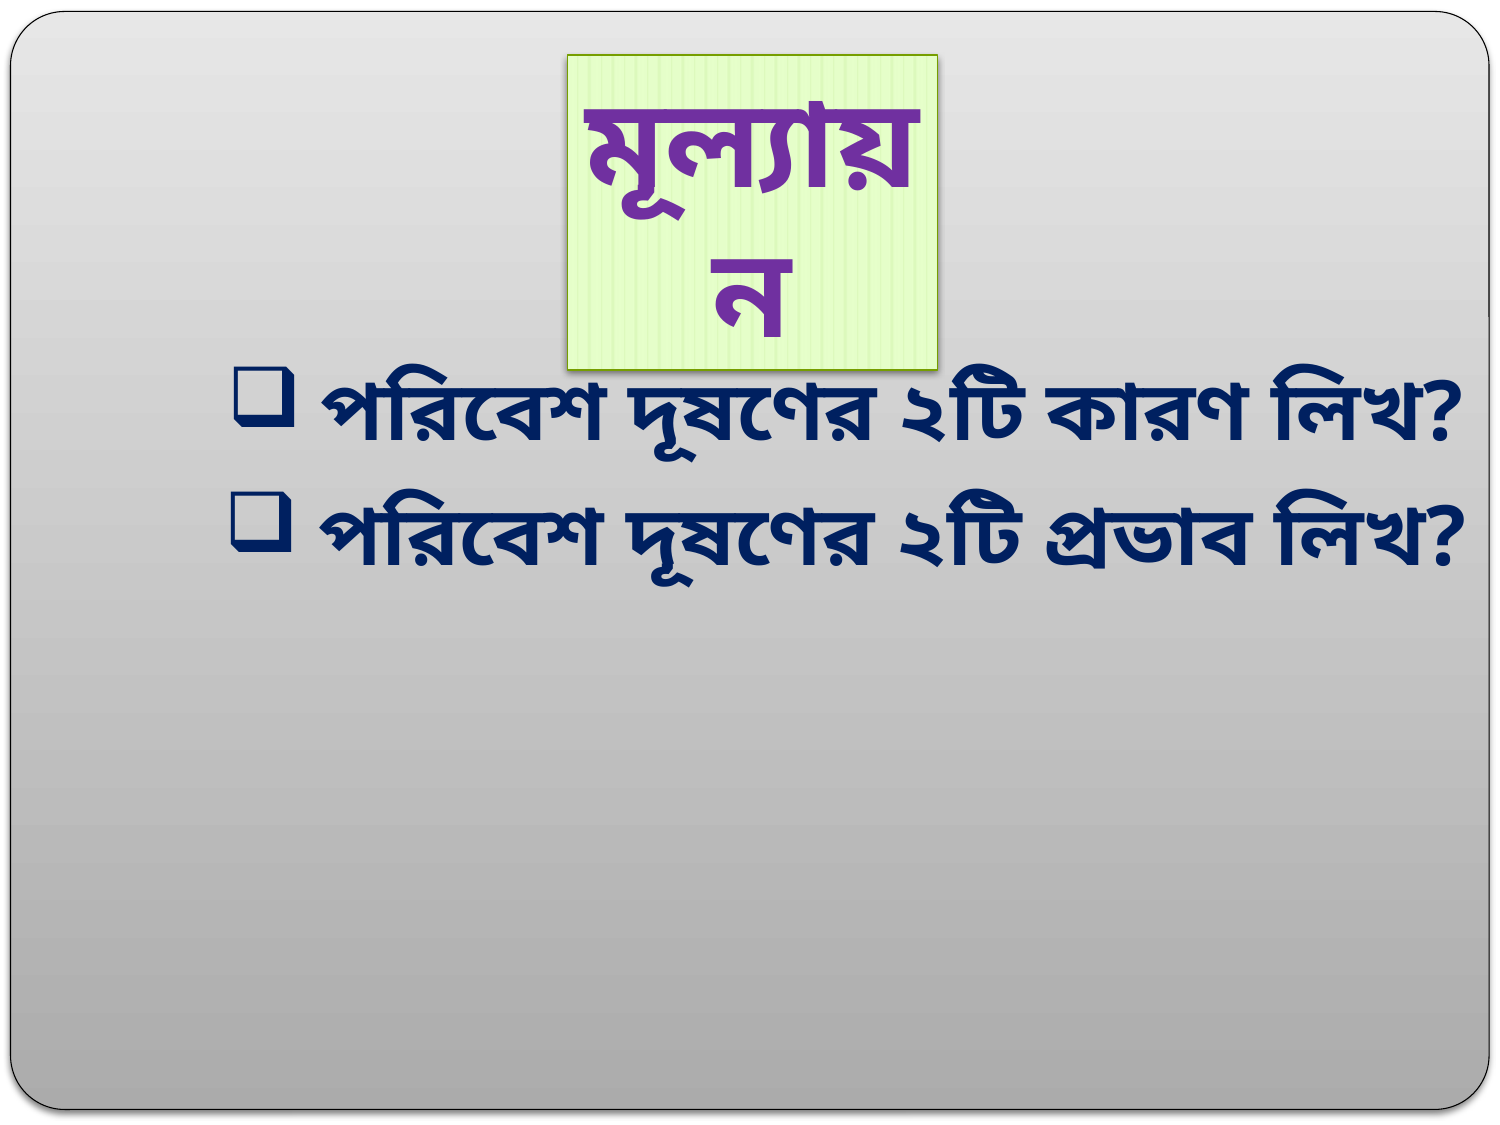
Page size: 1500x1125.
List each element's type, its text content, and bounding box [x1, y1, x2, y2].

text_box পরিবেশ দূষণের ২টি কারণ লিখ? [212, 350, 1478, 465]
text_box মূল্যায়ন [567, 54, 938, 350]
text_box পরিবেশ দূষণের ২টি প্রভাব লিখ? [209, 474, 1481, 590]
